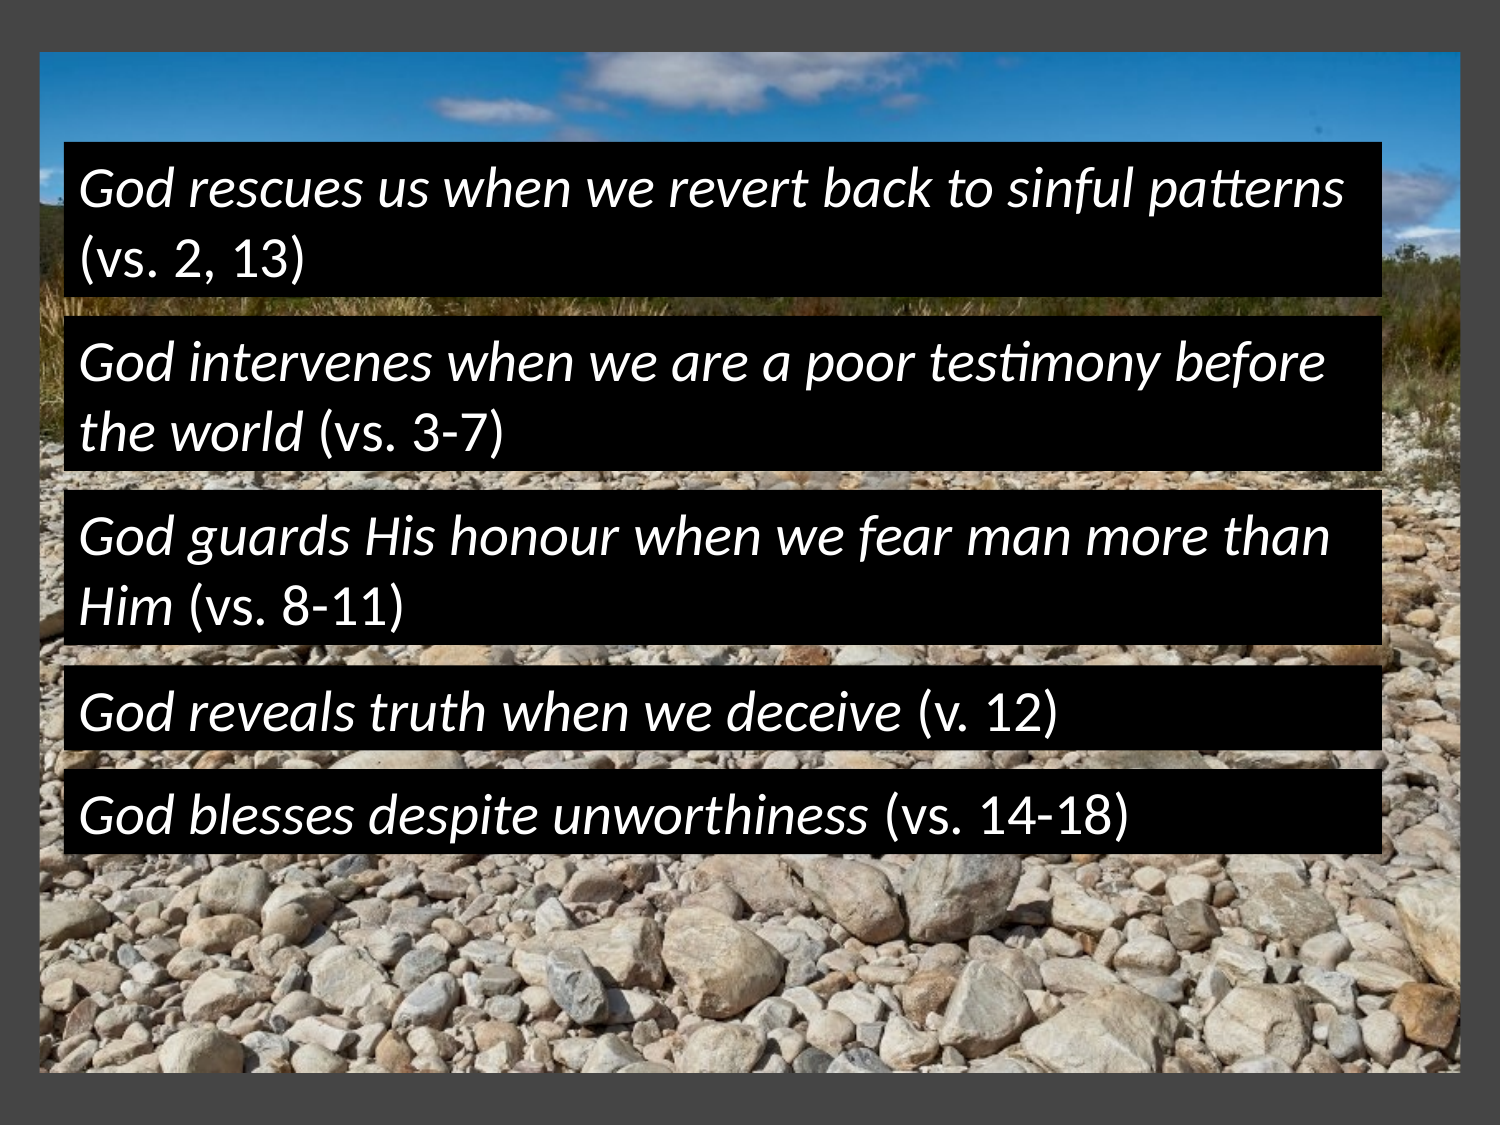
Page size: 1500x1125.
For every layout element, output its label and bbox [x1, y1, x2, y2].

picture [39, 52, 1461, 1073]
